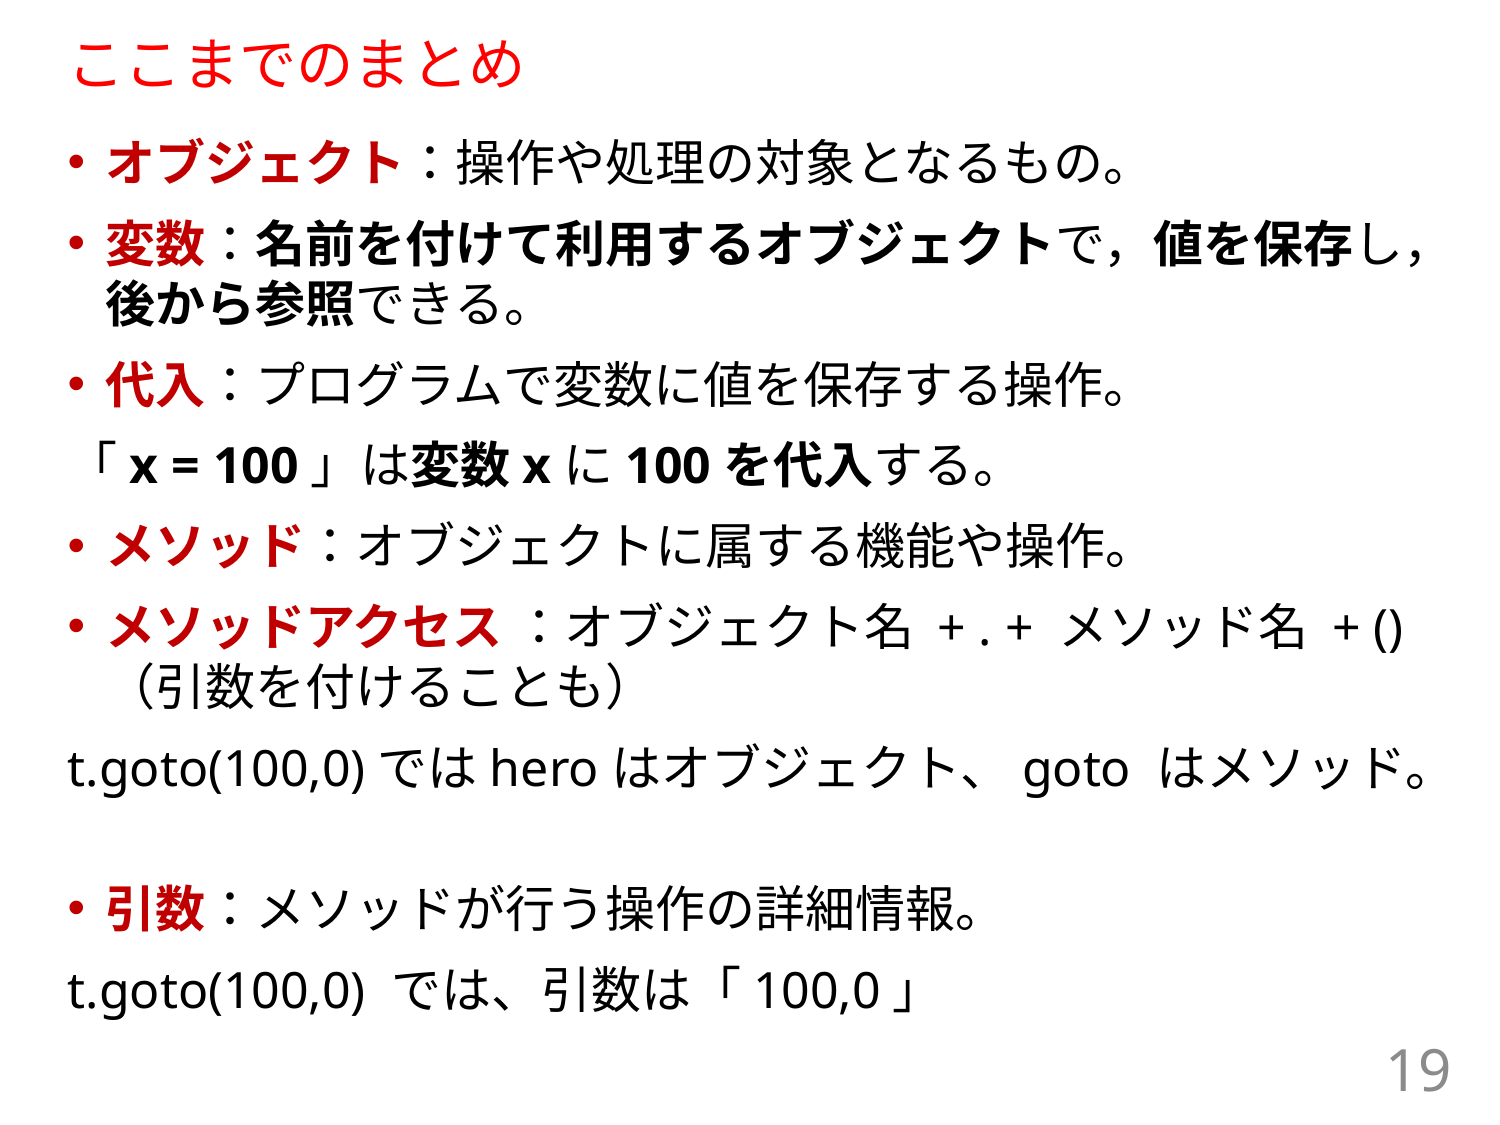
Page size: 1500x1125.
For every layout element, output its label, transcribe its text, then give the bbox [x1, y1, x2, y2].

slide_number 19 [1129, 1042, 1467, 1103]
title ここまでのまとめ [52, 28, 1441, 106]
list オブジェクト：操作や処理の対象となるもの。 変数：名前を付けて利用するオブジェクトで，値を保存し，後から参照できる。 代入：プログラムで変数に値を保存する操作。 「x = 100」は変数xに100を代入する。 メソッド：オブジェクトに属する機能や操作。 メソッドアクセス ：オブジェクト名 + . + メソッド名 + ()（引数を付けることも） t.goto(100,0)ではheroはオブジェクト、goto はメソッド。 引数：メソッドが行う操作の詳細情報。 t.goto(100,0) では、引数は「100,0」 [52, 123, 1441, 1125]
